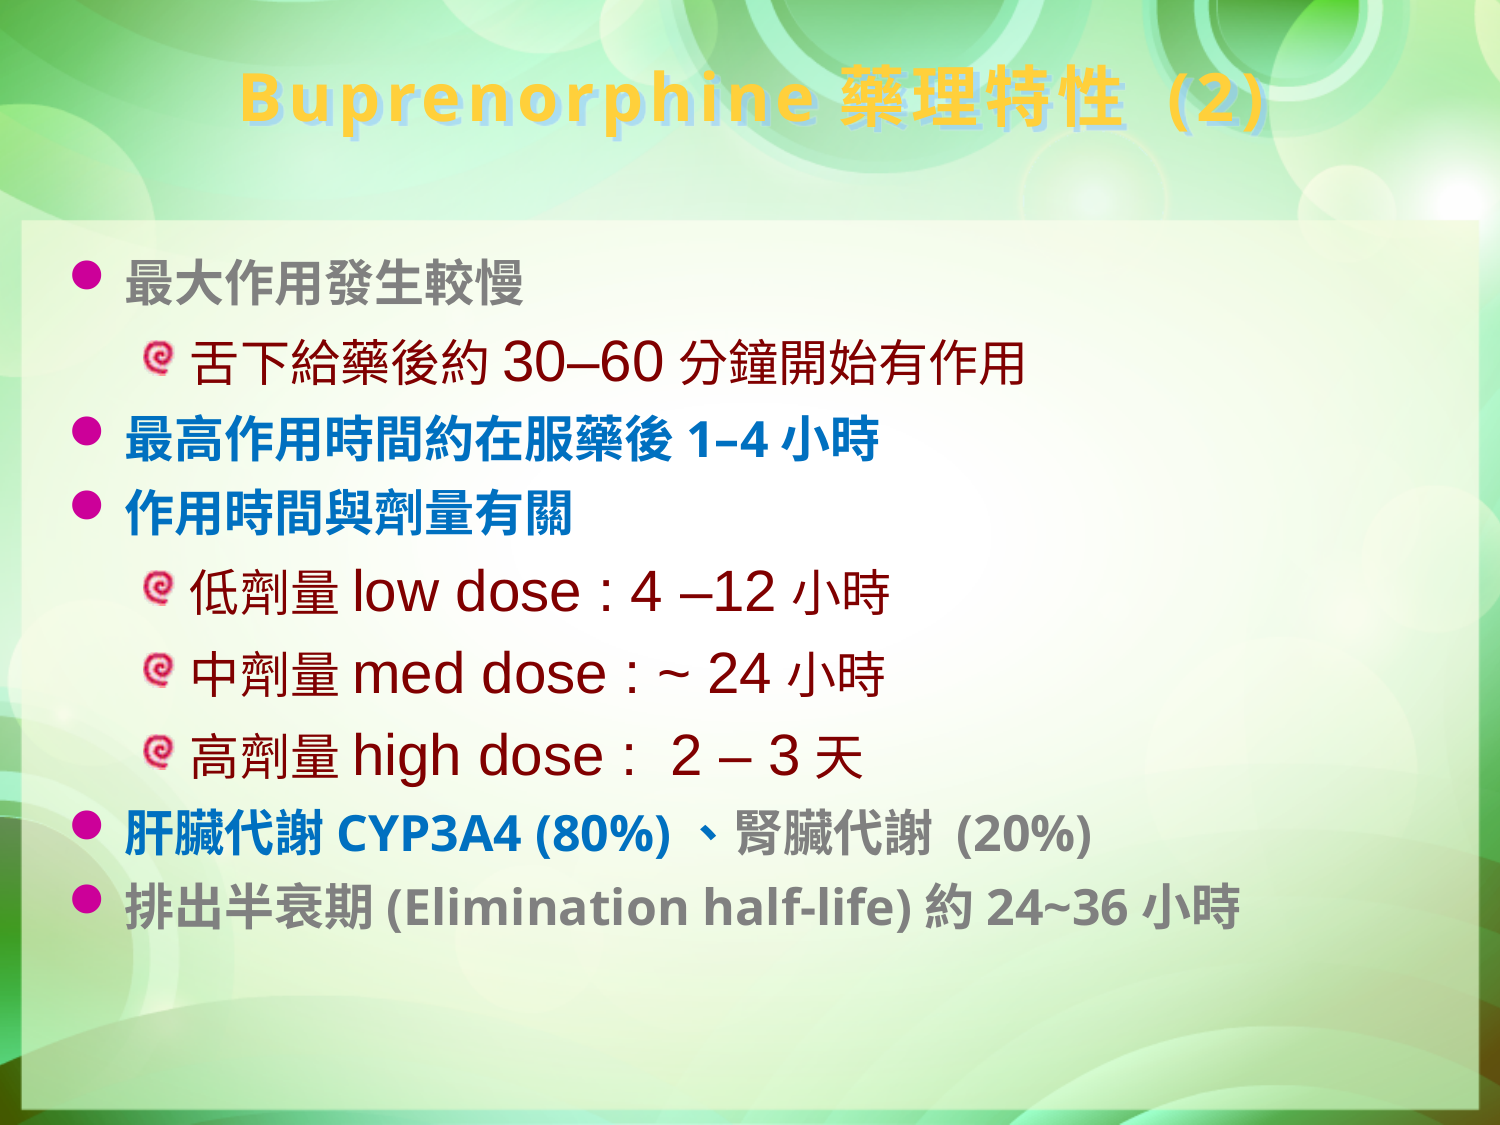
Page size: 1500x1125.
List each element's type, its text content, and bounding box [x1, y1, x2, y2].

picture [0, 0, 1500, 1125]
title Buprenorphine藥理特性 (2) [220, 0, 1282, 189]
title 美沙冬的使用與特殊族群 [226, 0, 1287, 195]
list 最大作用發生較慢 舌下給藥後約30–60分鐘開始有作用 最高作用時間約在服藥後1–4小時 作用時間與劑量有關 低劑量low dose : 4 –12小時 中劑量med dose : ~ 24小時 高劑量high dose : 2 – 3天 肝臟代謝CYP3A4 (80%)、腎臟代謝 (20%) 排出半衰期(Elimination half-life)約24~36小時 [53, 231, 1424, 1083]
